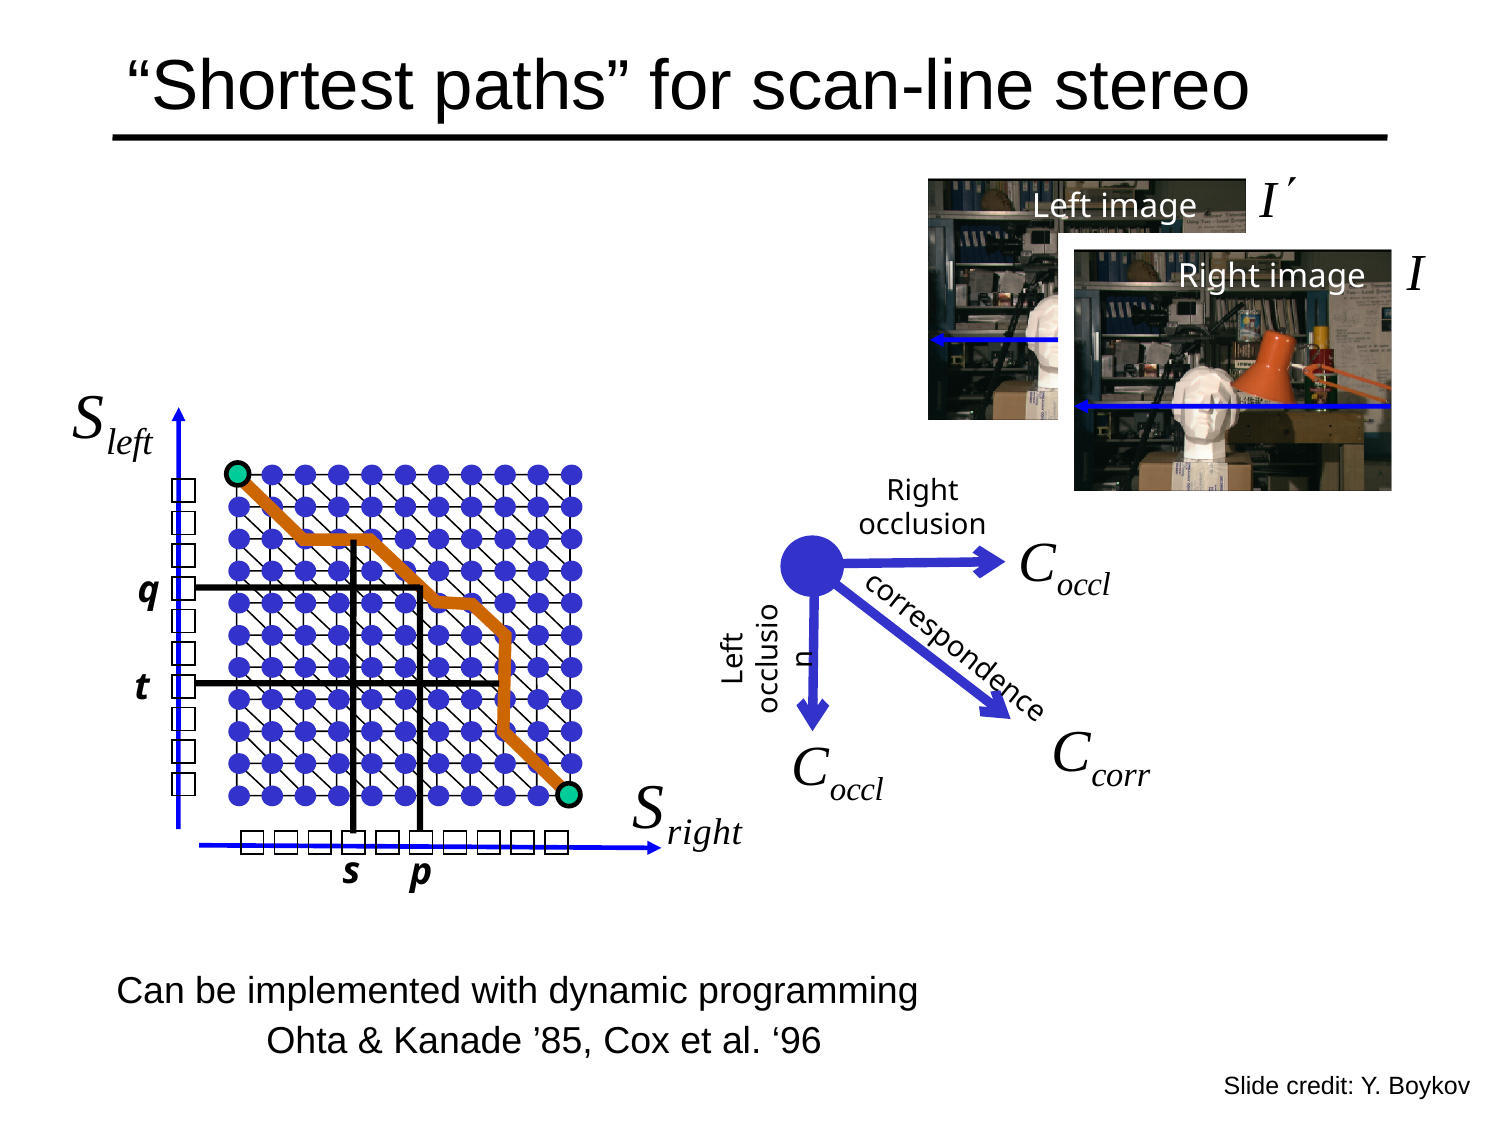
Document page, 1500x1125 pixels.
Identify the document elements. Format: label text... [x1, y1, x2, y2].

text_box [121, 557, 322, 583]
title “Shortest paths” for scan-line stereo [112, 12, 1388, 151]
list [1043, 712, 1163, 802]
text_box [327, 463, 997, 899]
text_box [1396, 242, 1441, 300]
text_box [119, 584, 322, 734]
text_box Slide credit: Y. Boykov [1208, 1062, 1486, 1108]
text_box Can be implemented with dynamic programming Ohta & Kanade ’85, Cox et al. ‘96 [26, 971, 1463, 1068]
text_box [1249, 169, 1303, 227]
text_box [912, 162, 1261, 426]
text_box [784, 524, 1126, 815]
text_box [1058, 233, 1407, 497]
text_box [61, 374, 755, 866]
